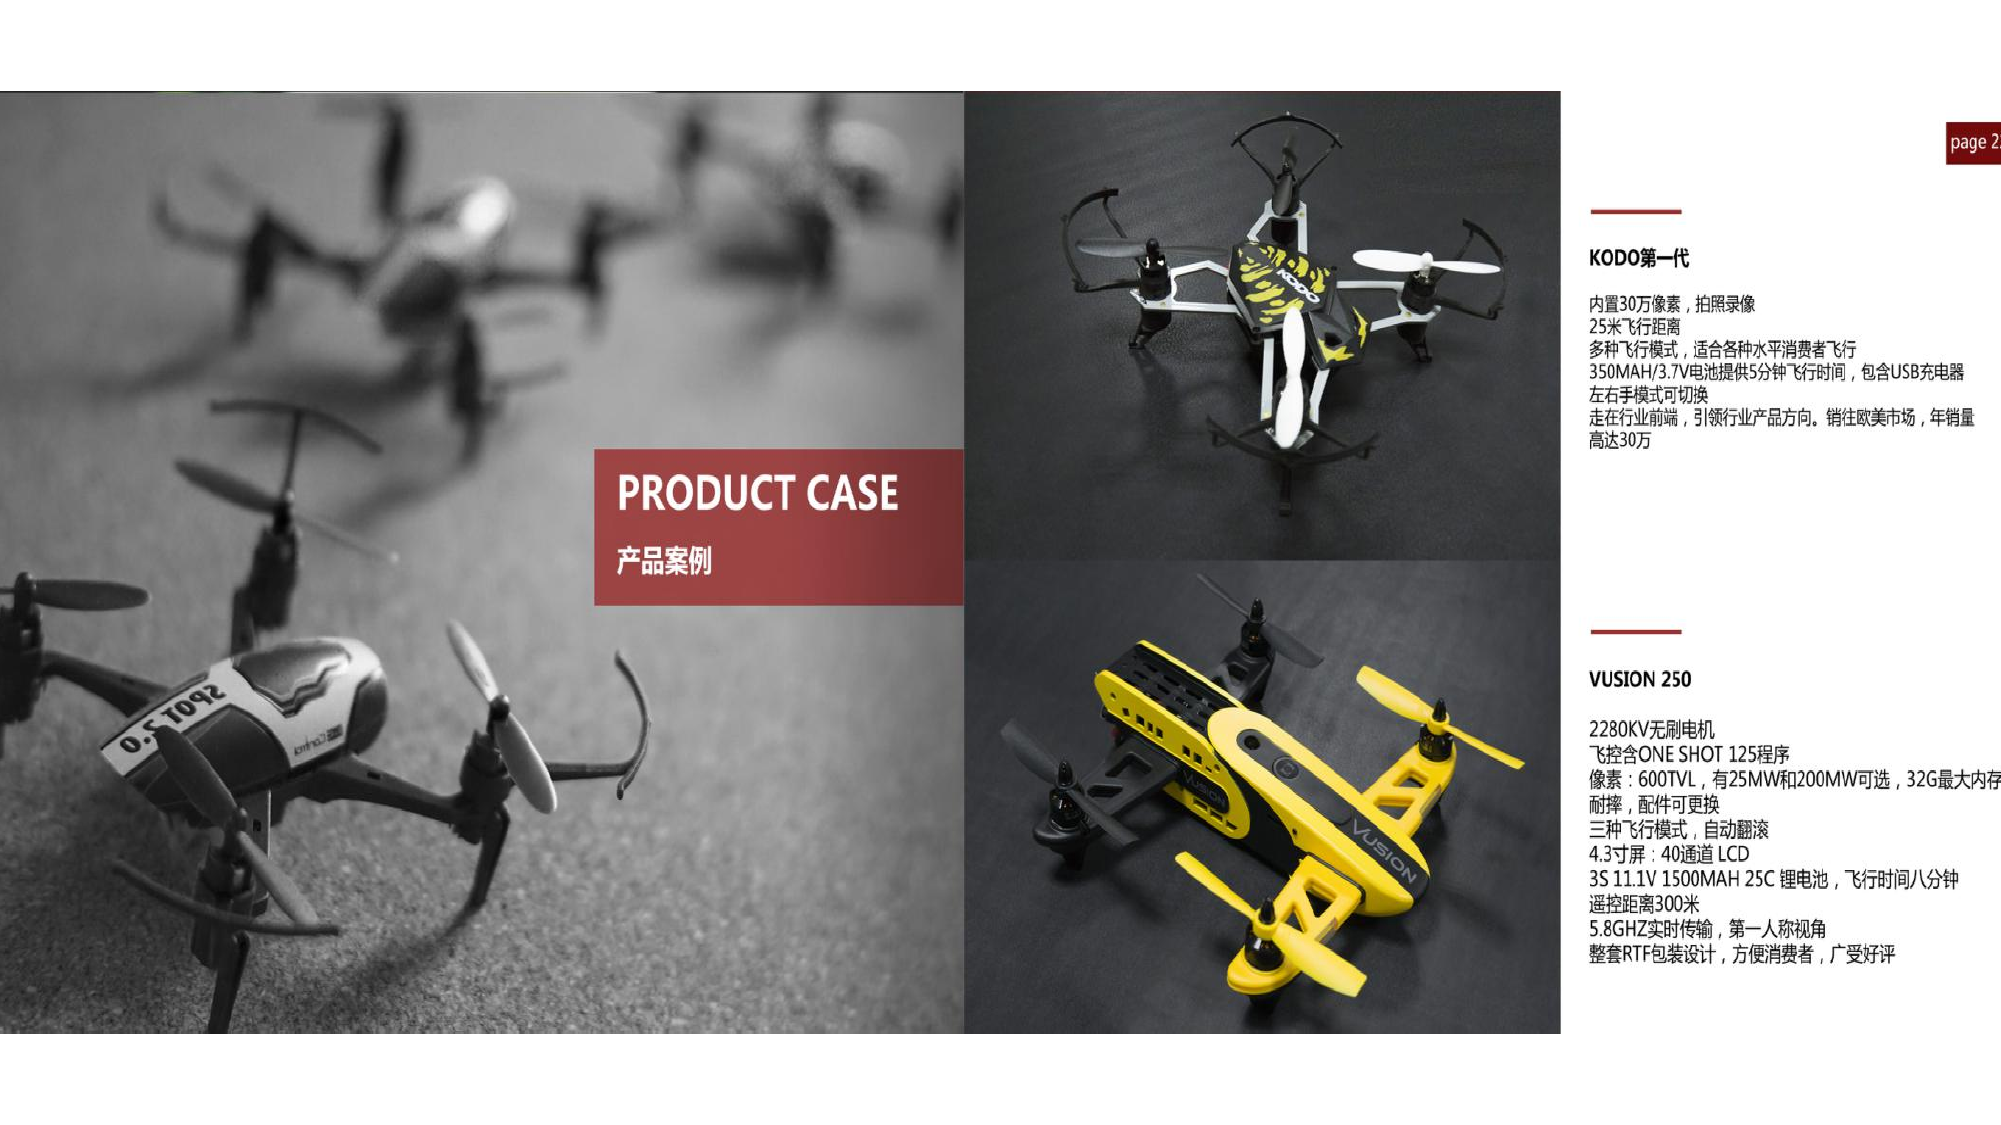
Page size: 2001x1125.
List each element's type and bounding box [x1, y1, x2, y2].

picture [0, 89, 2001, 1042]
